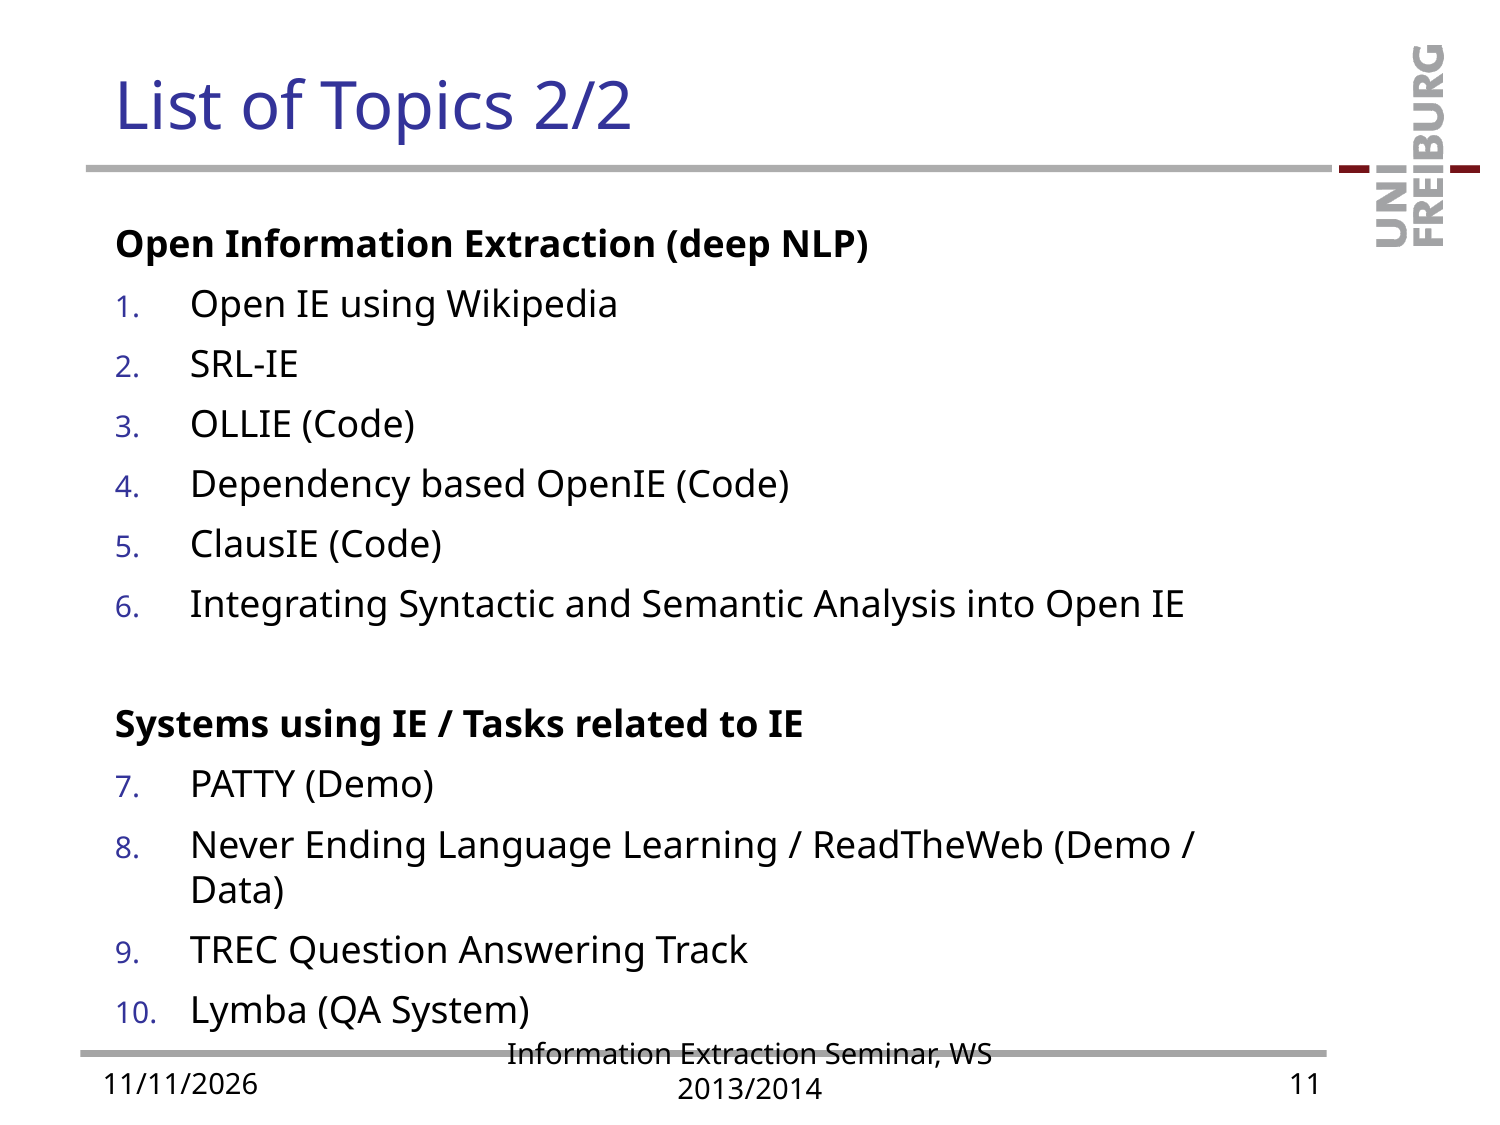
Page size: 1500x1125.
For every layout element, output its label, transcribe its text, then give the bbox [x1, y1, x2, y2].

slide_number 11 [1099, 1062, 1338, 1113]
title List of Topics 2/2 [99, 50, 1313, 150]
list Open Information Extraction (deep NLP) Open IE using Wikipedia SRL-IE OLLIE (Code) Dependency based OpenIE (Code) ClausIE (Code) Integrating Syntactic and Semantic Analysis into Open IE Systems using IE / Tasks related to IE PATTY (Demo) Never Ending Language Learning / ReadTheWeb (Demo / Data) TREC Question Answering Track Lymba (QA System) [99, 212, 1313, 1038]
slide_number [87, 1062, 401, 1113]
footer Information Extraction Seminar, WS 2013/2014 [424, 1062, 1076, 1113]
picture [1339, 45, 1480, 247]
